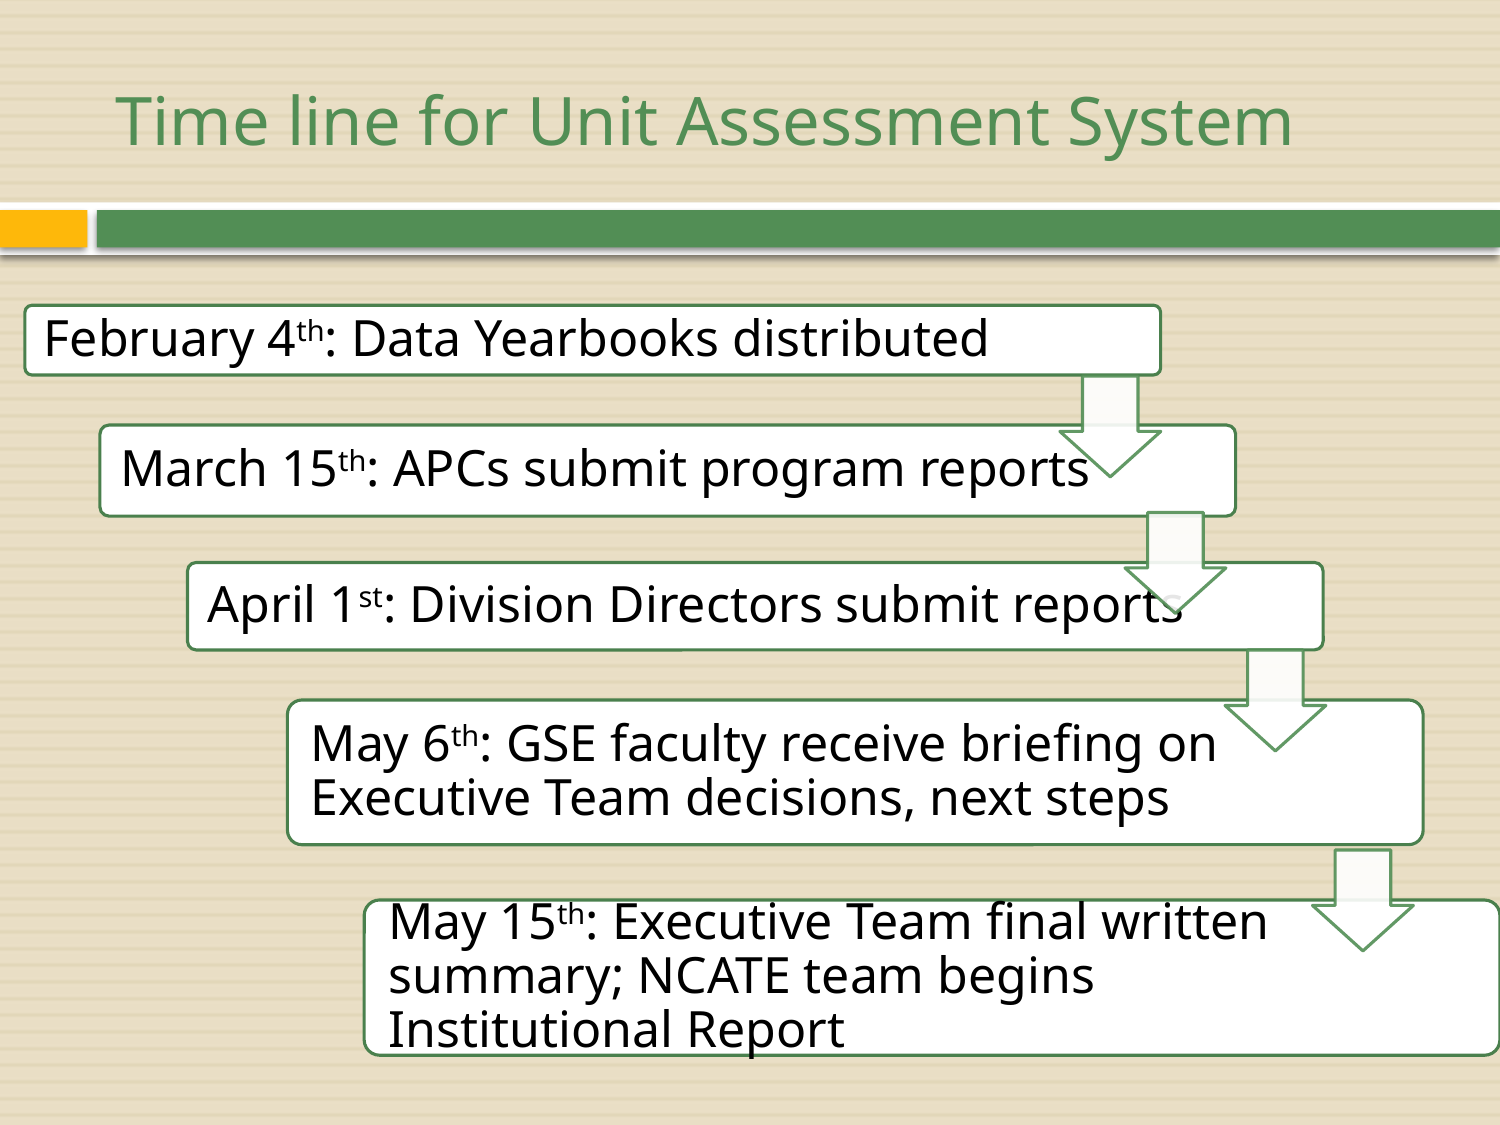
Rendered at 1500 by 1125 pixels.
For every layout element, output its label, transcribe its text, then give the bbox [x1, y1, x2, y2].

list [24, 262, 1500, 1125]
title Time line for Unit Assessment System [100, 37, 1438, 200]
